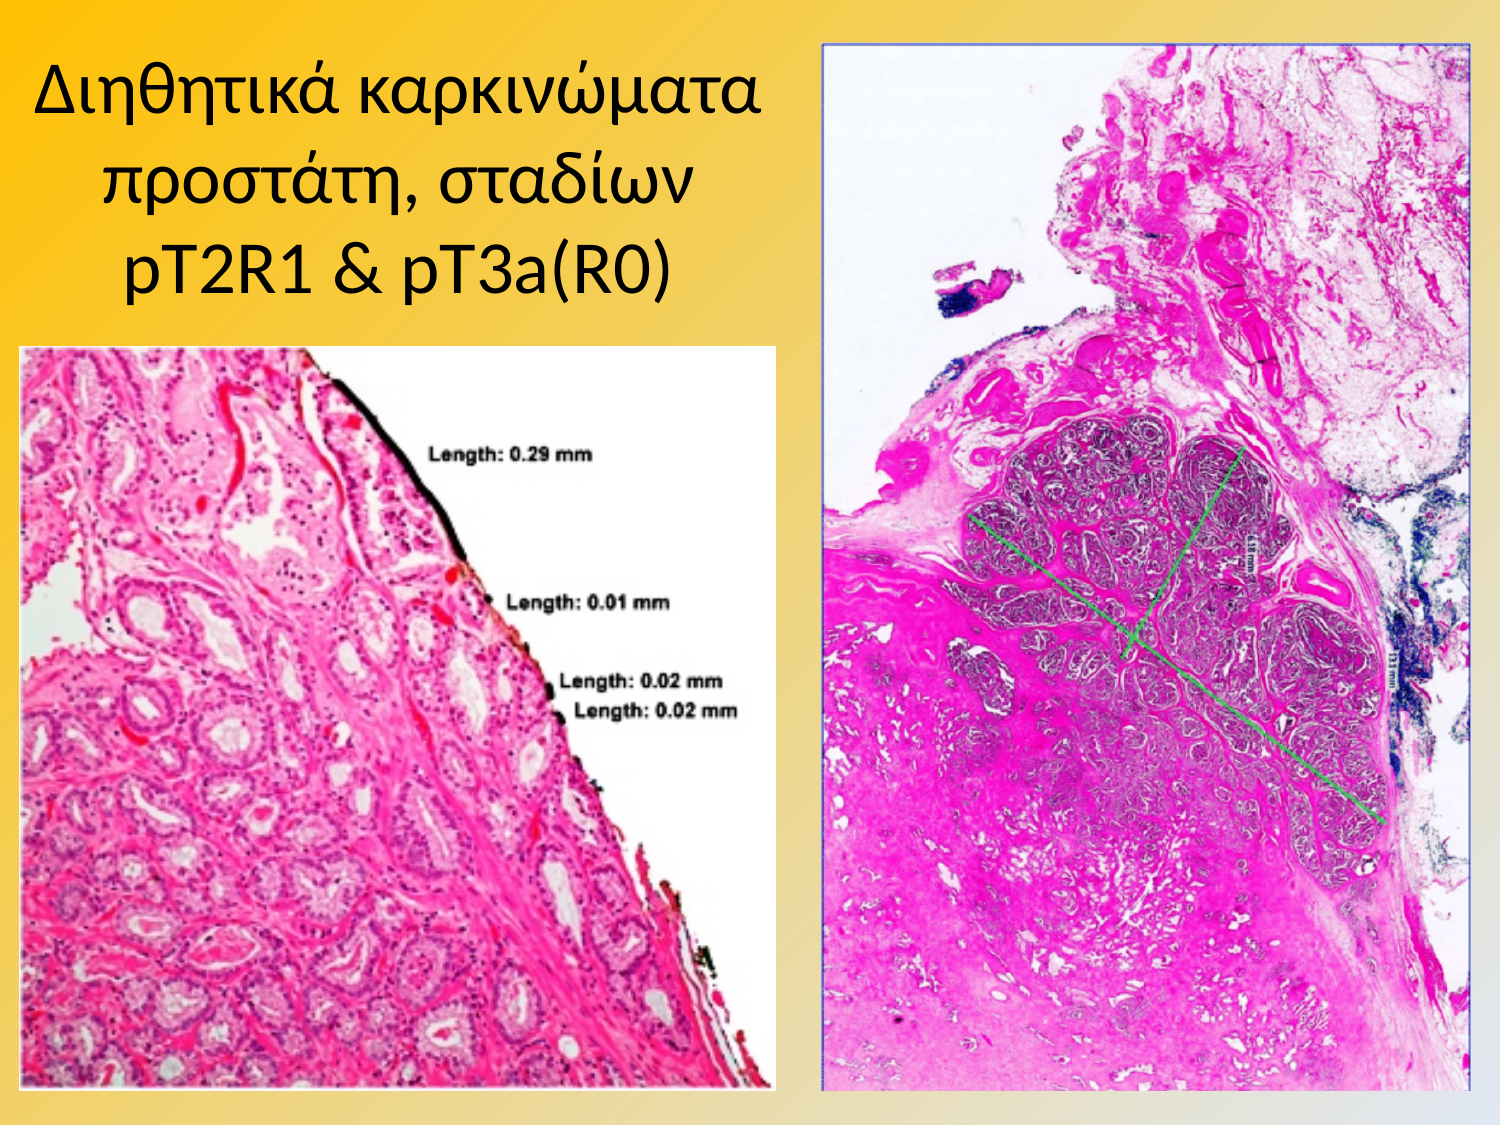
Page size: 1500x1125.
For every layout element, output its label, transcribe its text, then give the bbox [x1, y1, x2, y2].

picture [19, 44, 1500, 1091]
title Διηθητικά καρκινώματα προστάτη, σταδίων pT2R1 & pT3a(R0) [0, 45, 798, 303]
